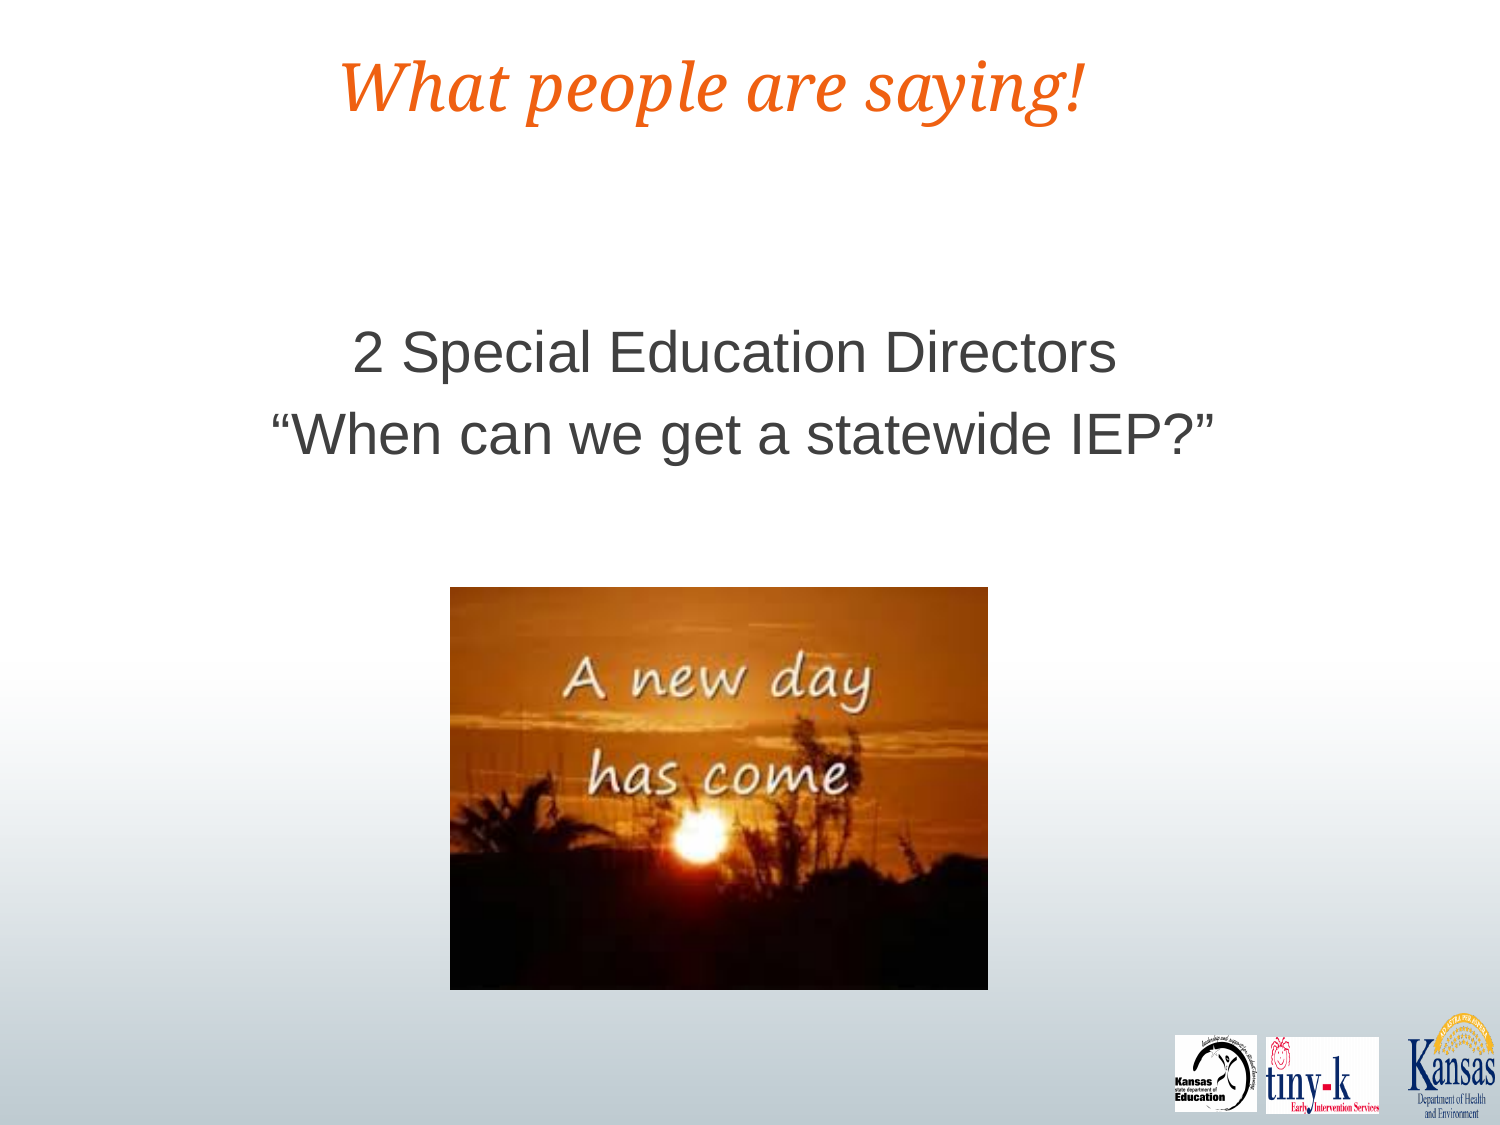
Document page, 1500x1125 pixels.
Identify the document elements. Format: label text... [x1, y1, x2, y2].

title What people are saying! [137, 37, 1288, 225]
picture [0, 0, 1500, 1125]
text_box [1280, 905, 1394, 1125]
list 2 Special Education Directors “When can we get a statewide IEP?” [174, 249, 1313, 613]
